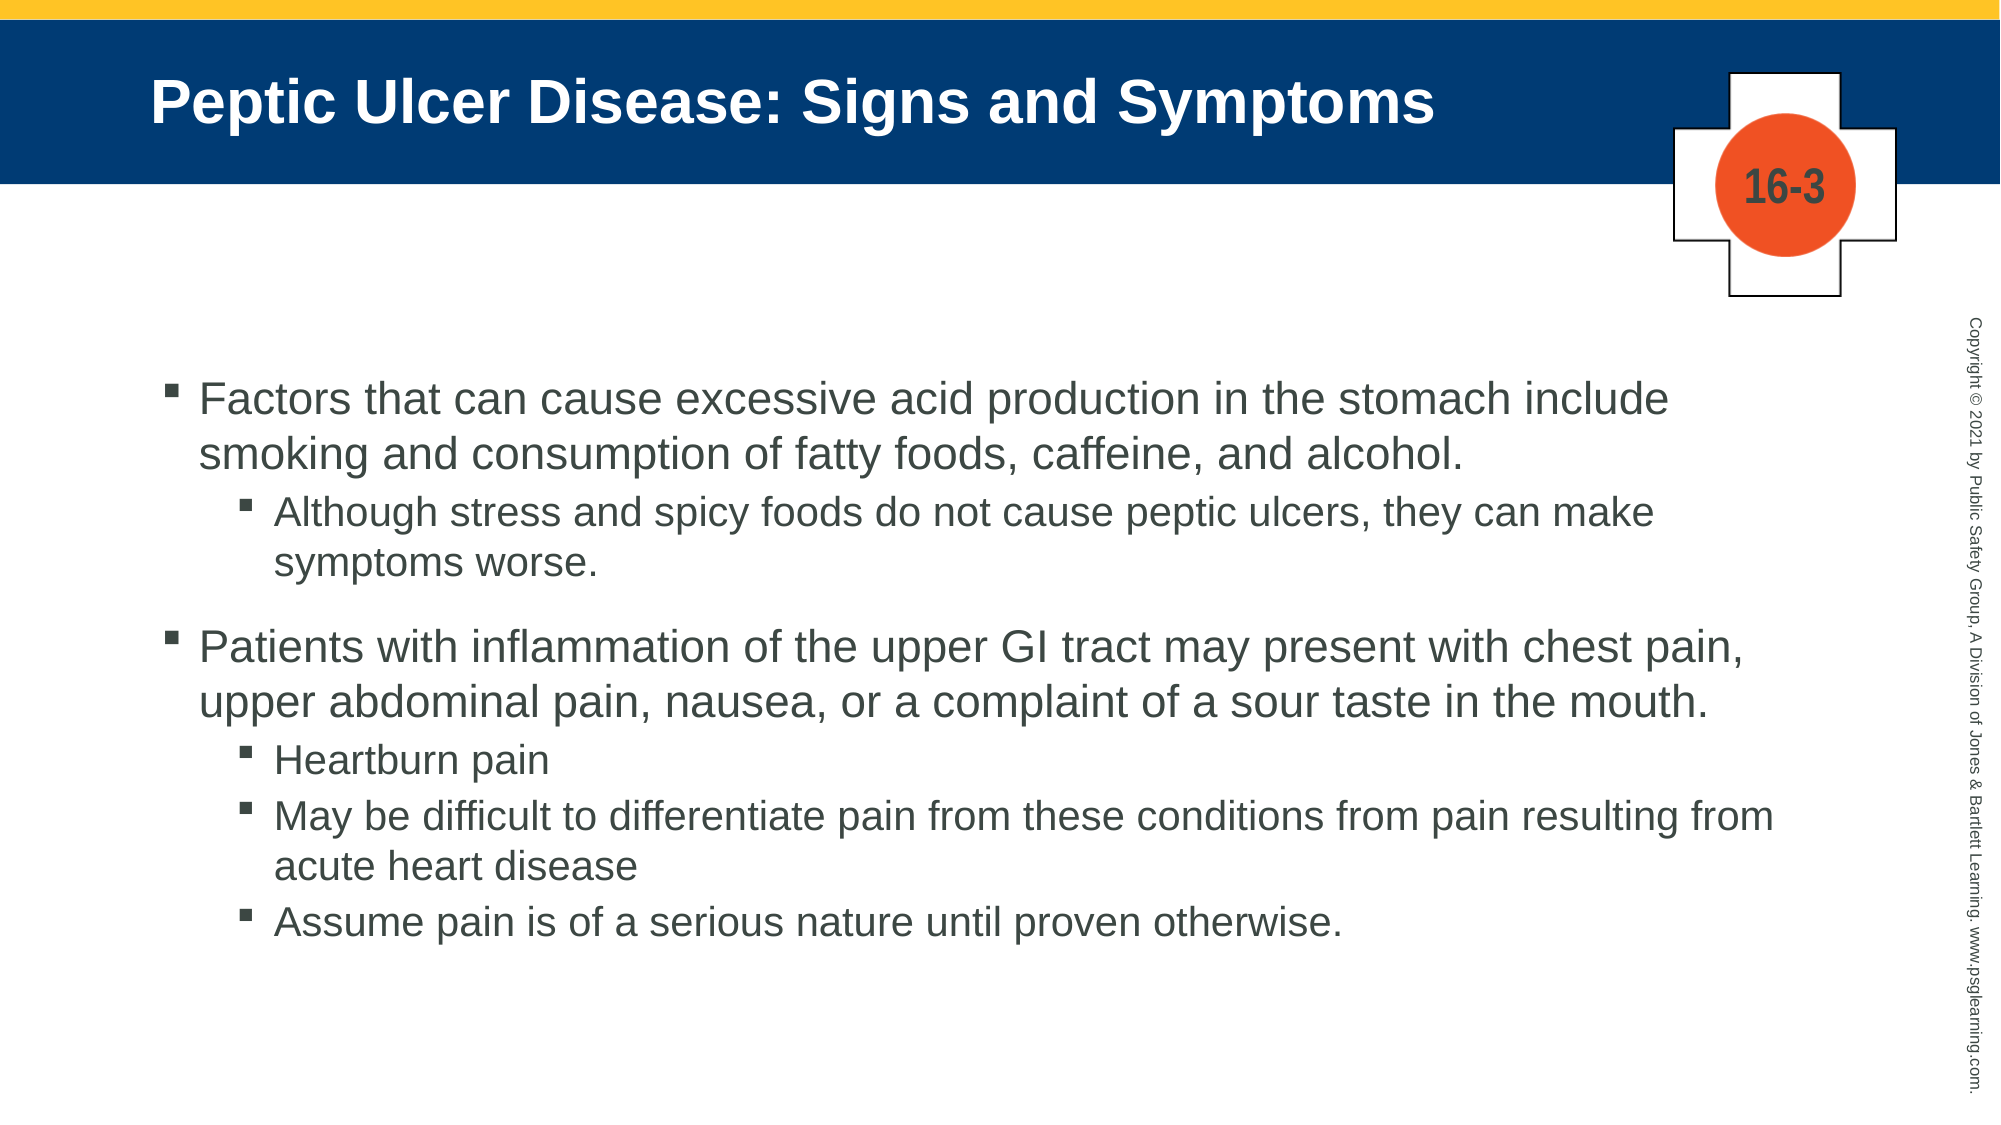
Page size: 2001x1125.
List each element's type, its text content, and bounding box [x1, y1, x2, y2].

title Peptic Ulcer Disease: Signs and Symptoms [0, 19, 2000, 185]
list Factors that can cause excessive acid production in the stomach include smoking and consumption of fatty foods, caffeine, and alcohol. Although stress and spicy foods do not cause peptic ulcers, they can make symptoms worse. Patients with inflammation of the upper GI tract may present with chest pain, upper abdominal pain, nausea, or a complaint of a sour taste in the mouth. Heartburn pain May be difficult to differentiate pain from these conditions from pain resulting from acute heart disease Assume pain is of a serious nature until proven otherwise. [146, 361, 1859, 1016]
picture [1673, 72, 1897, 297]
